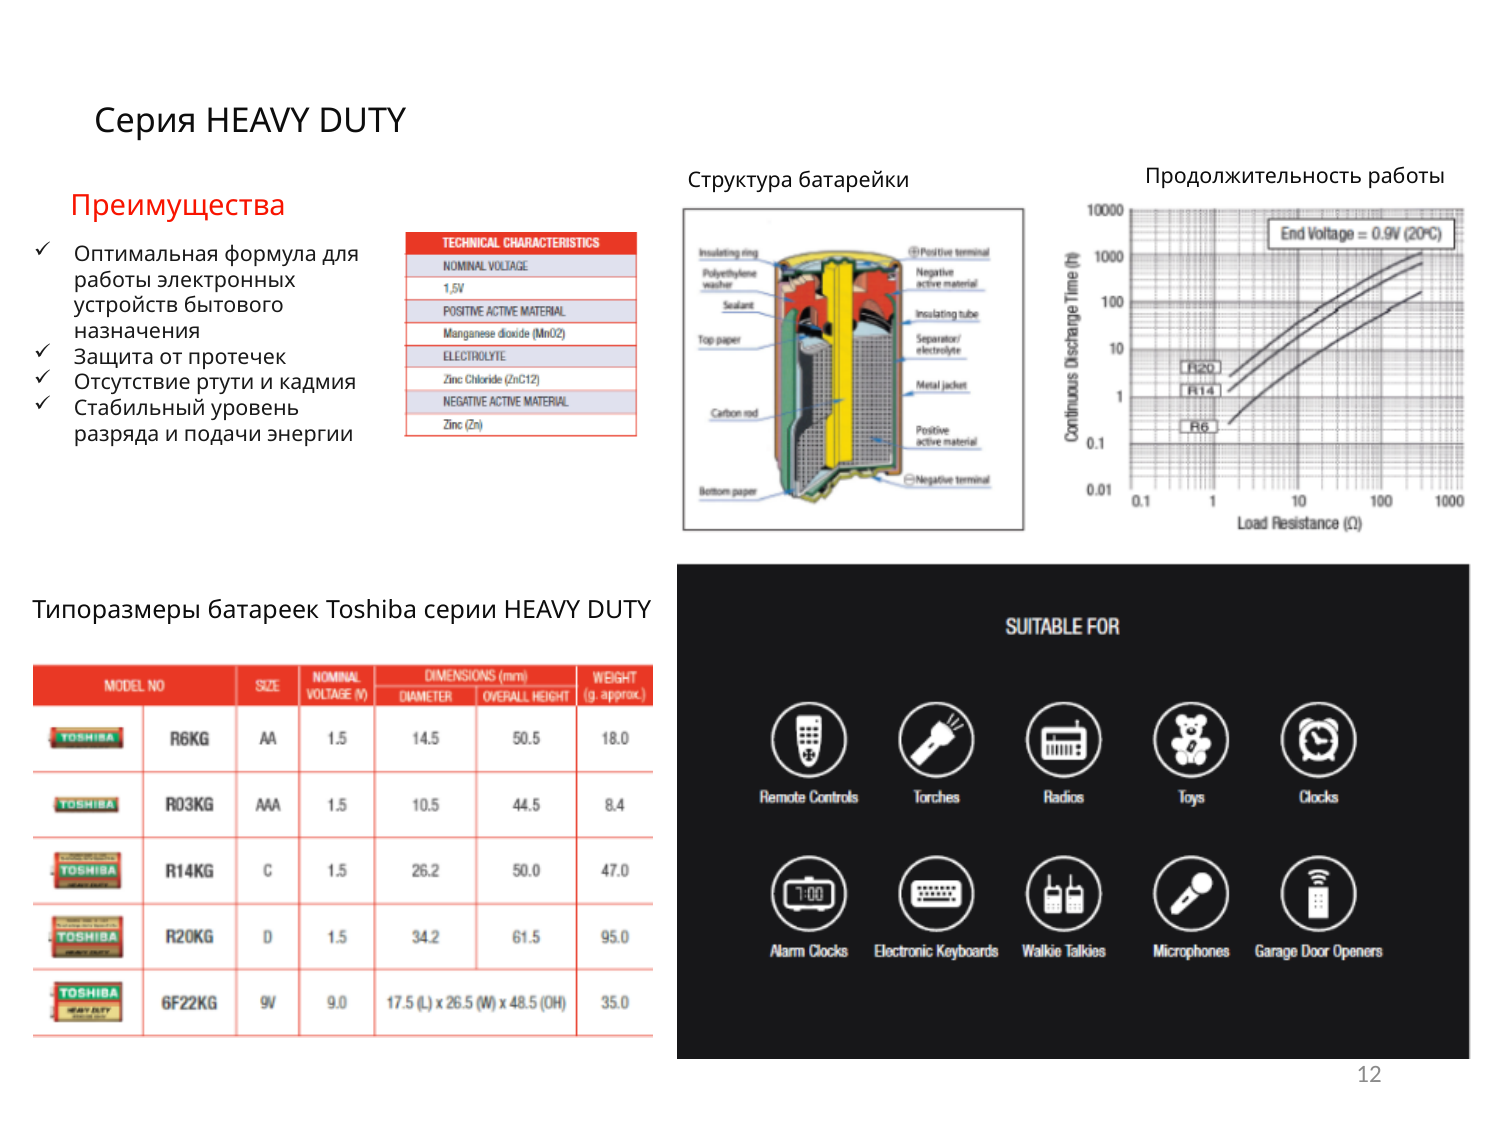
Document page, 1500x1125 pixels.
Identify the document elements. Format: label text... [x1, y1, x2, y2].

text_box Типоразмеры батареек Toshiba серии HEAVY DUTY [17, 586, 667, 632]
text_box Структура батарейки [672, 159, 925, 196]
text_box Серия HEAVY DUTY [79, 90, 422, 147]
text_box Оптимальная формула для работы электронных устройств бытового назначения Защита от протечек Отсутствие ртути и кадмия Стабильный уровень разряда и подачи энергии [19, 232, 404, 453]
picture [403, 232, 640, 441]
text_box Преимущества [55, 178, 343, 229]
slide_number 12 [1059, 1059, 1397, 1103]
picture [33, 662, 653, 1038]
picture [677, 563, 1471, 1059]
picture [672, 196, 1471, 545]
text_box Продолжительность работы [1130, 154, 1461, 195]
